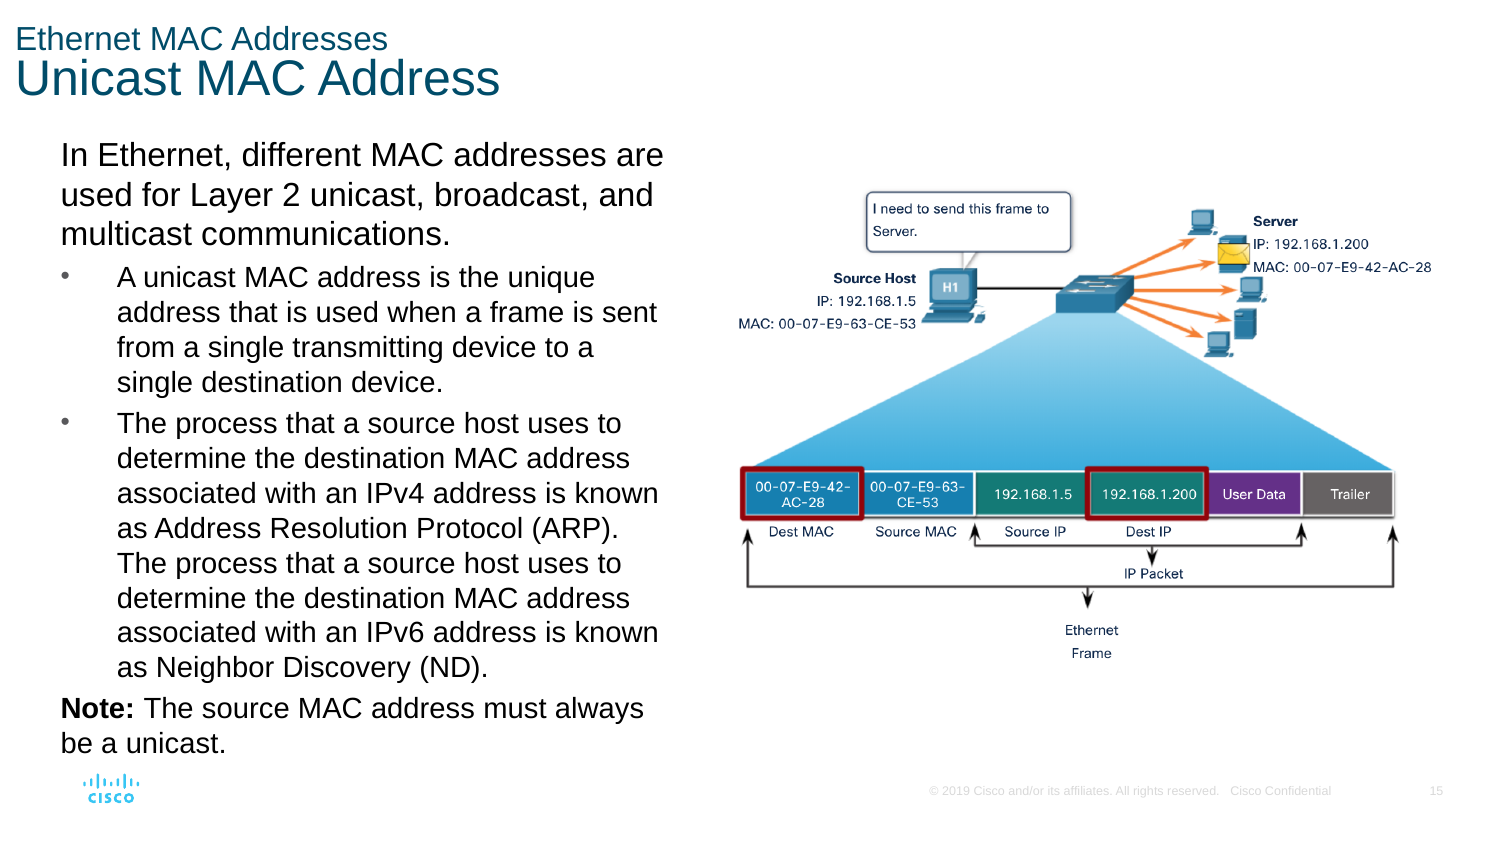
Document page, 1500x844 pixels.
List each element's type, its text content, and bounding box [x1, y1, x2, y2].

picture [716, 180, 1442, 663]
list In Ethernet, different MAC addresses are used for Layer 2 unicast, broadcast, and multicast communications. A unicast MAC address is the unique address that is used when a frame is sent from a single transmitting device to a single destination device. The process that a source host uses to determine the destination MAC address associated with an IPv4 address is known as Address Resolution Protocol (ARP). The process that a source host uses to determine the destination MAC address associated with an IPv6 address is known as Neighbor Discovery (ND). Note: The source MAC address must always be a unicast. [45, 125, 685, 719]
title Ethernet MAC Addresses Unicast MAC Address [0, 5, 1369, 126]
